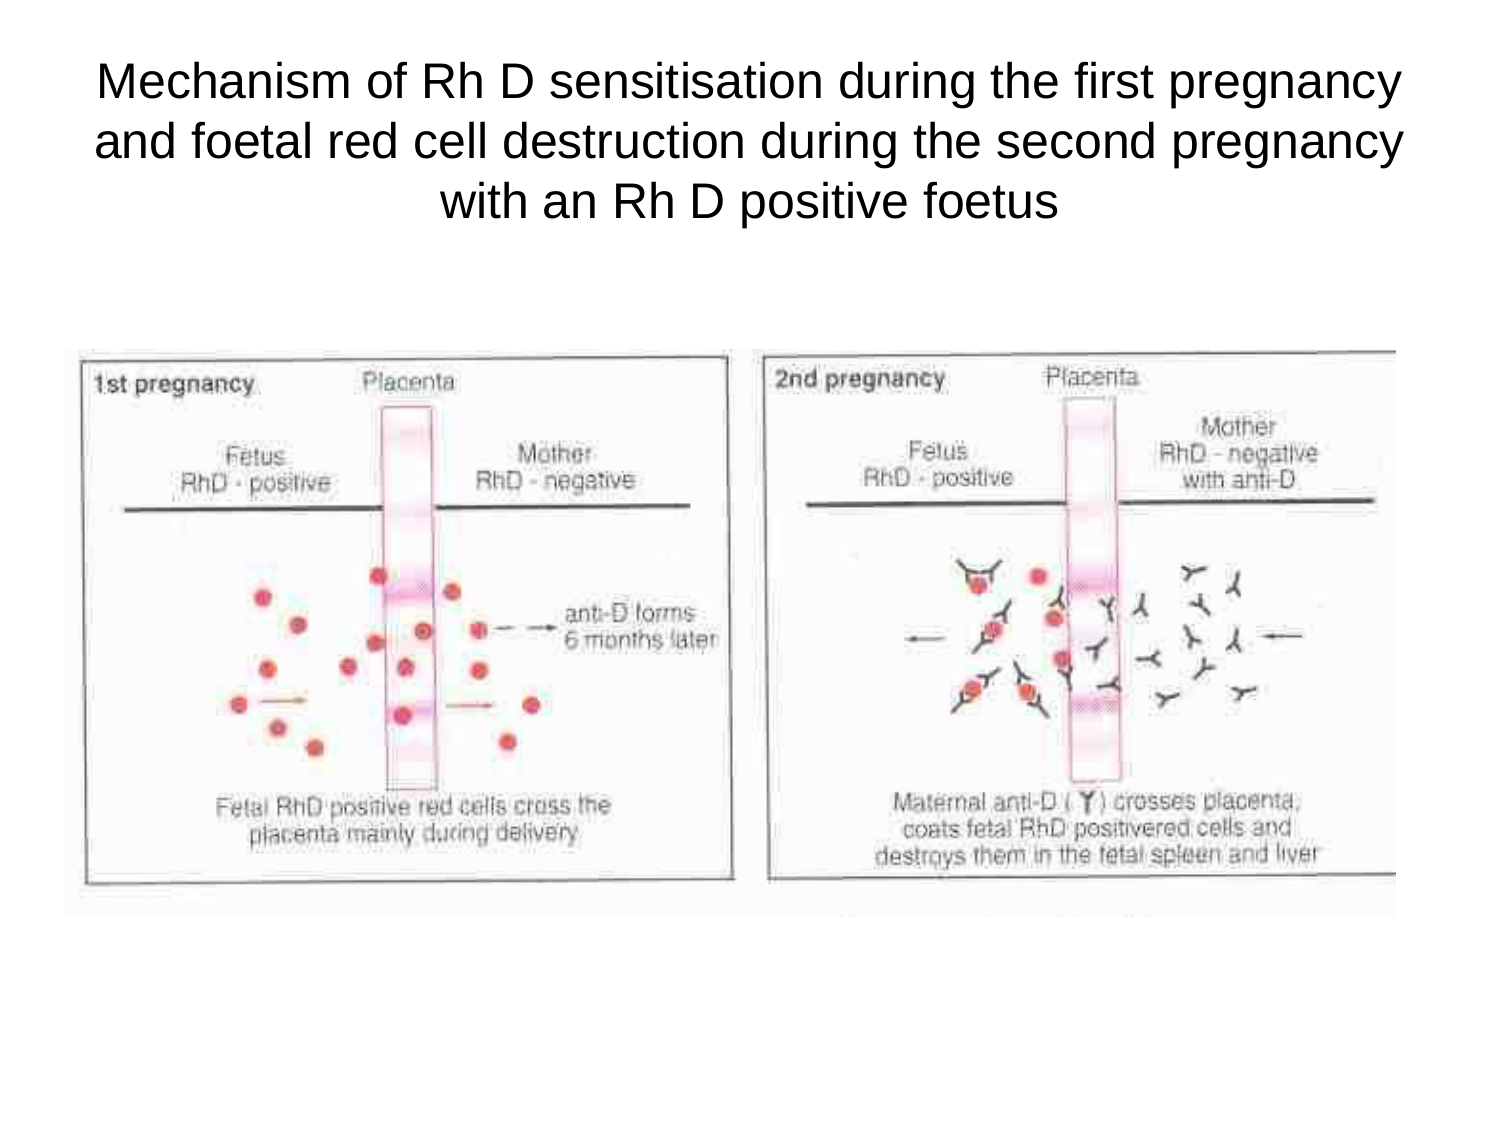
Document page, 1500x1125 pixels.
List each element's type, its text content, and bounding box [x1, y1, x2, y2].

picture [64, 349, 1396, 918]
title Mechanism of Rh D sensitisation during the first pregnancy and foetal red cell destruction during the second pregnancy with an Rh D positive foetus [75, 45, 1425, 233]
